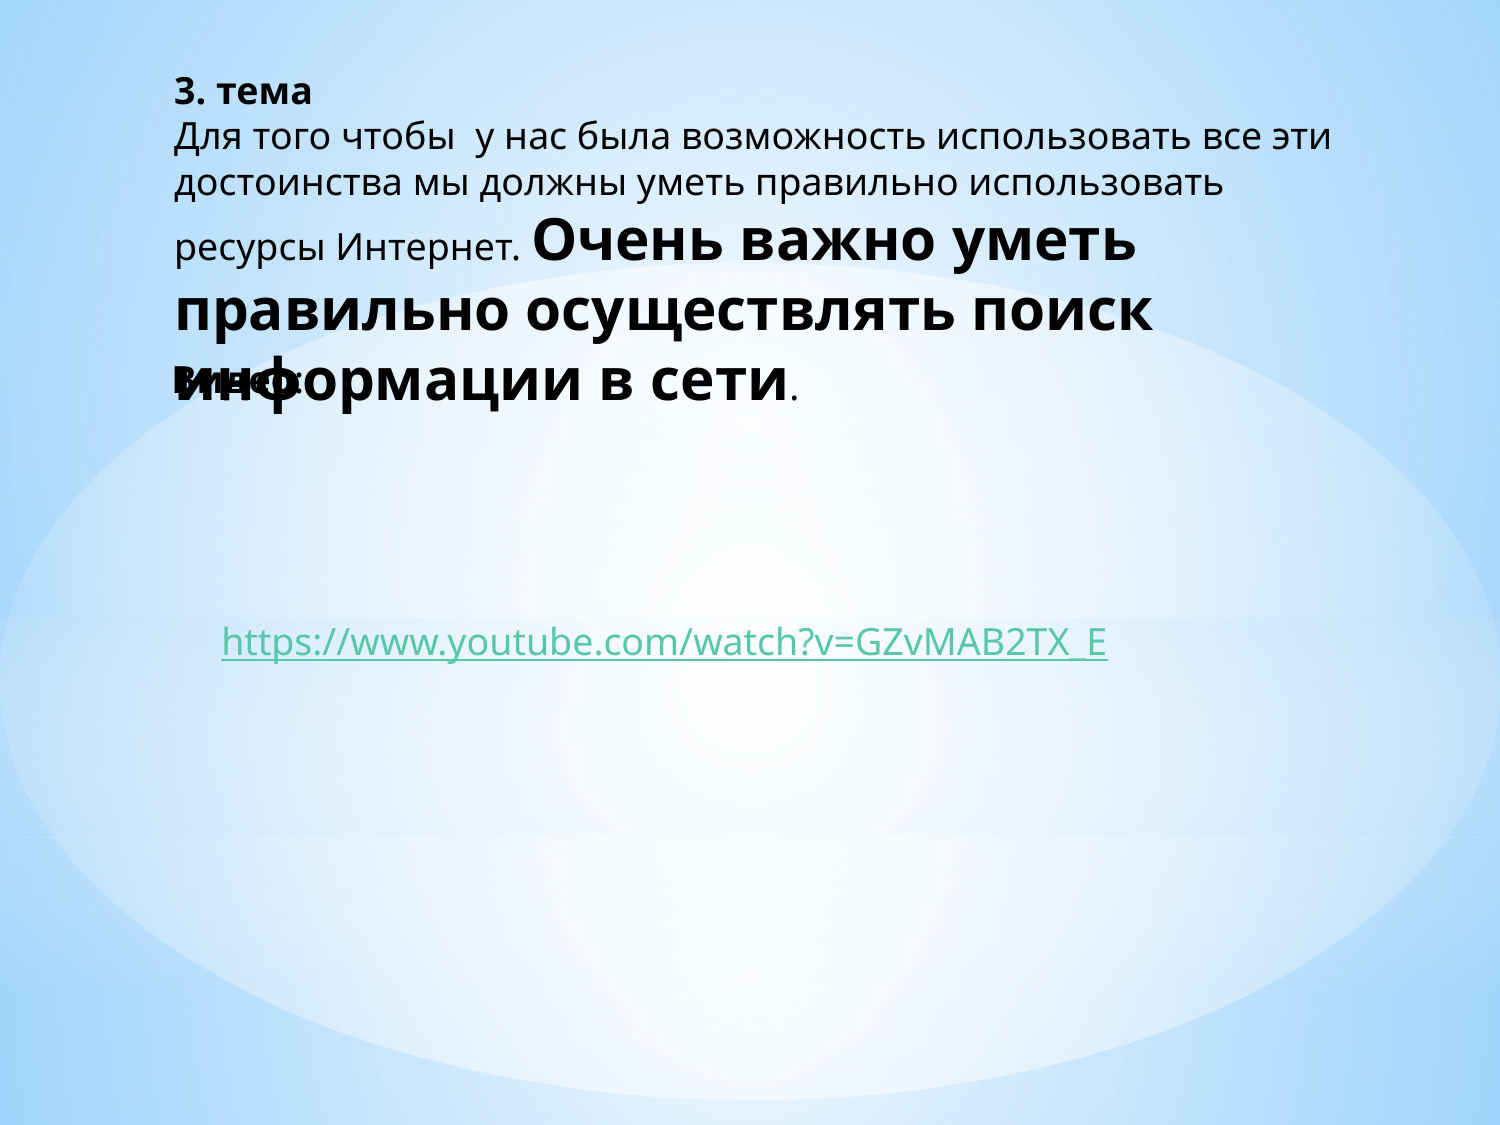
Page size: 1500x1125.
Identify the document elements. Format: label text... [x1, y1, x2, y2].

text_box Видео: [156, 348, 319, 409]
text_box 3. тема Для того чтобы у нас была возможность использовать все эти достоинства мы должны уметь правильно использовать ресурсы Интернет. Очень важно уметь правильно осуществлять поиск информации в сети. [159, 60, 1353, 420]
text_box https://www.youtube.com/watch?v=GZvMAB2TX_E [206, 610, 1263, 812]
